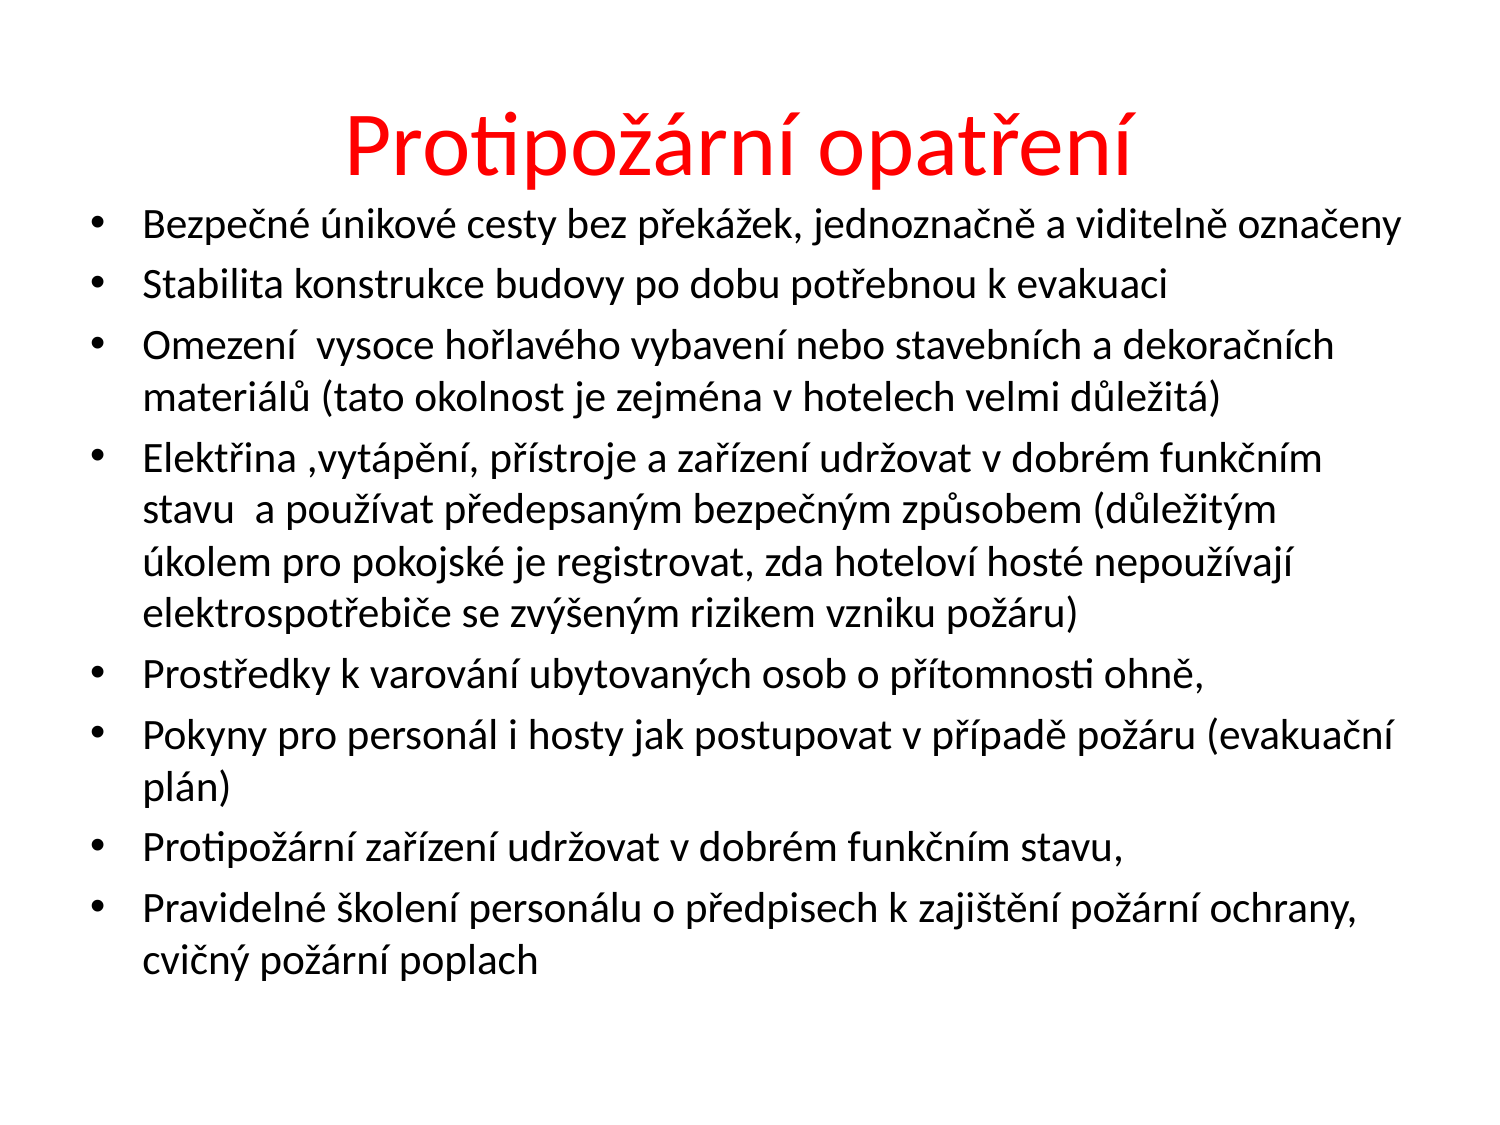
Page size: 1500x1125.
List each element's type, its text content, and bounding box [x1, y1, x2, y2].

title Protipožární opatření [75, 45, 1425, 187]
list Bezpečné únikové cesty bez překážek, jednoznačně a viditelně označeny Stabilita konstrukce budovy po dobu potřebnou k evakuaci Omezení vysoce hořlavého vybavení nebo stavebních a dekoračních materiálů (tato okolnost je zejména v hotelech velmi důležitá) Elektřina ,vytápění, přístroje a zařízení udržovat v dobrém funkčním stavu a používat předepsaným bezpečným způsobem (důležitým úkolem pro pokojské je registrovat, zda hoteloví hosté nepoužívají elektrospotřebiče se zvýšeným rizikem vzniku požáru) Prostředky k varování ubytovaných osob o přítomnosti ohně, Pokyny pro personál i hosty jak postupovat v případě požáru (evakuační plán) Protipožární zařízení udržovat v dobrém funkčním stavu, Pravidelné školení personálu o předpisech k zajištění požární ochrany, cvičný požární poplach [75, 187, 1425, 1005]
